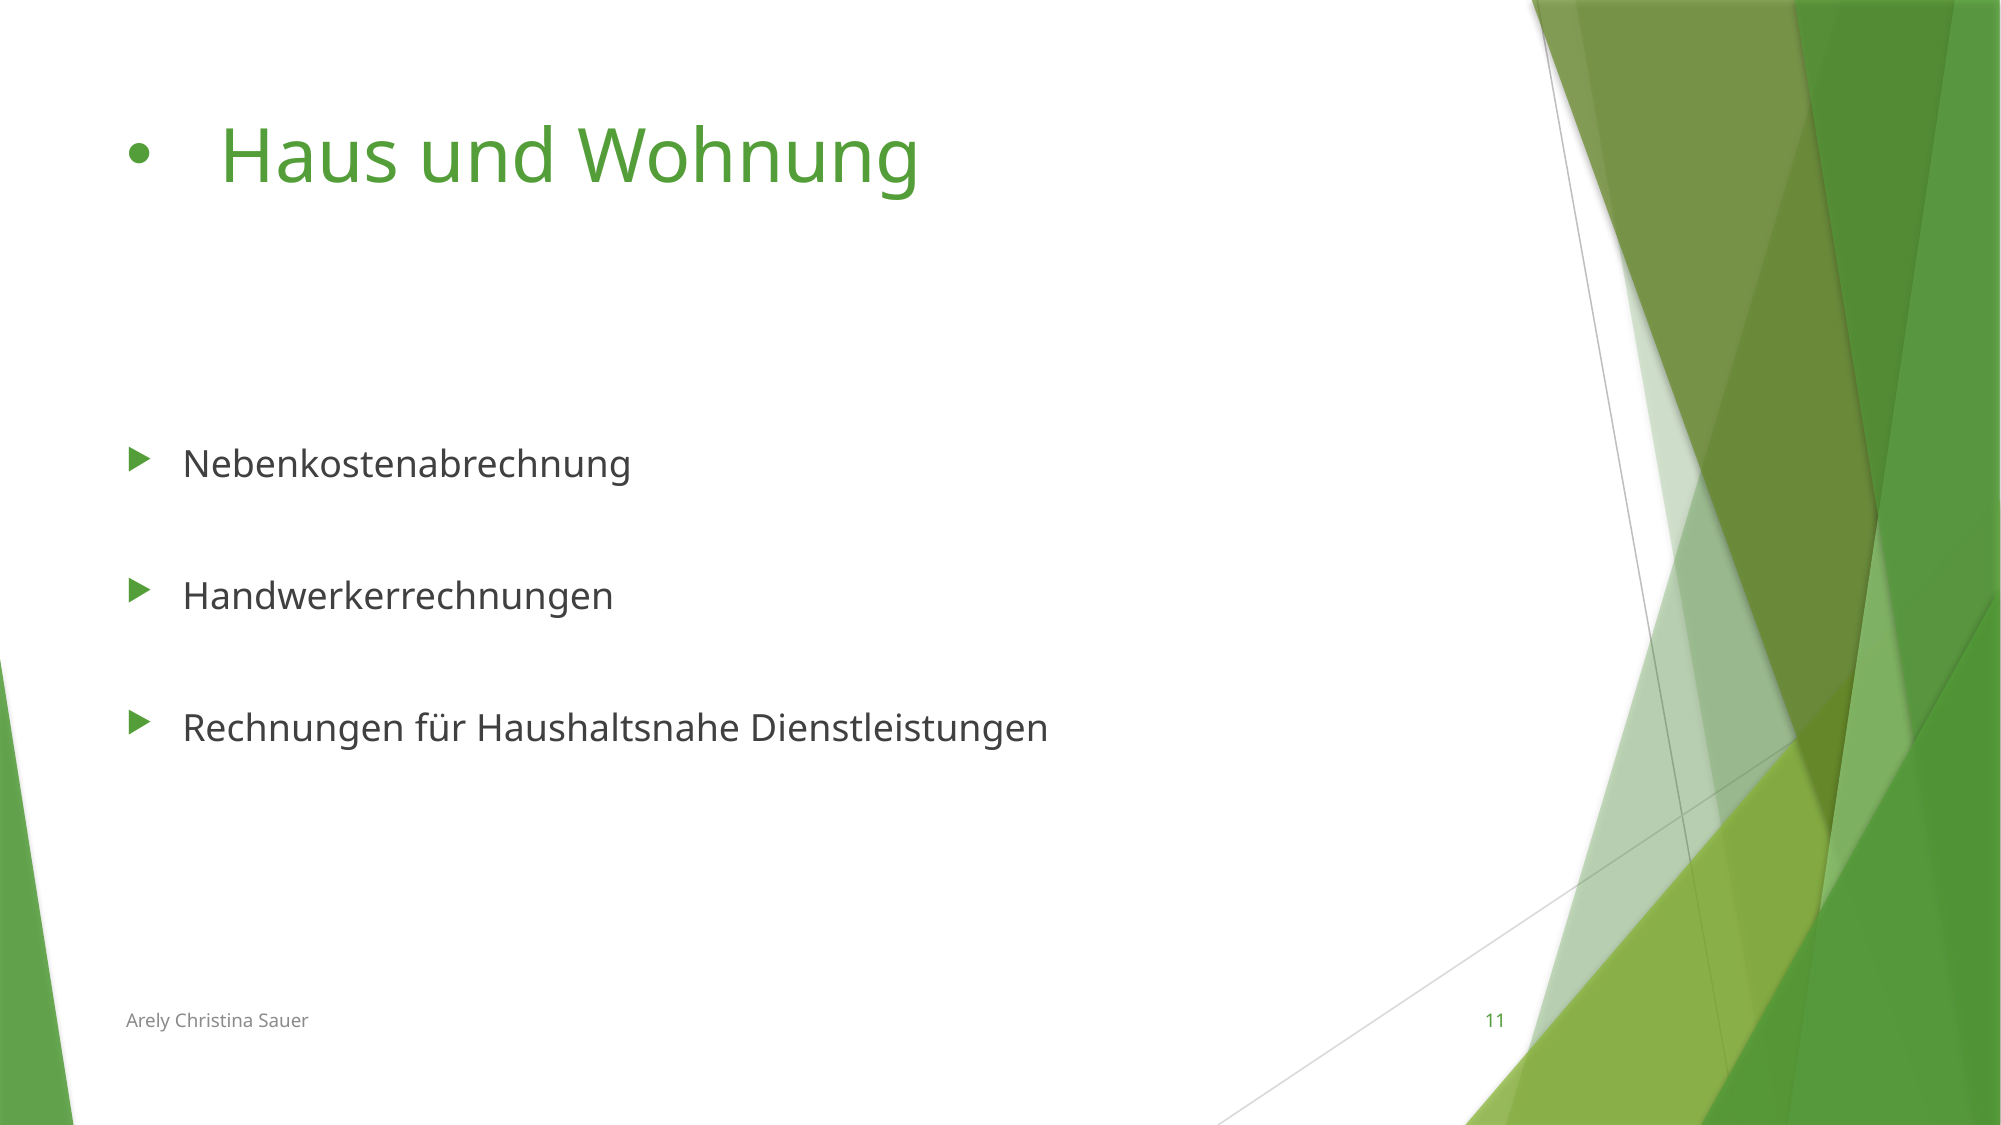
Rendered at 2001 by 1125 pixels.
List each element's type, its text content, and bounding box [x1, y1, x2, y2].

footer Arely Christina Sauer [111, 991, 1145, 1051]
slide_number 11 [1409, 991, 1522, 1051]
list Nebenkostenabrechnung Handwerkerrechnungen Rechnungen für Haushaltsnahe Dienstleistungen [111, 432, 1522, 1070]
title Haus und Wohnung [111, 99, 1522, 317]
